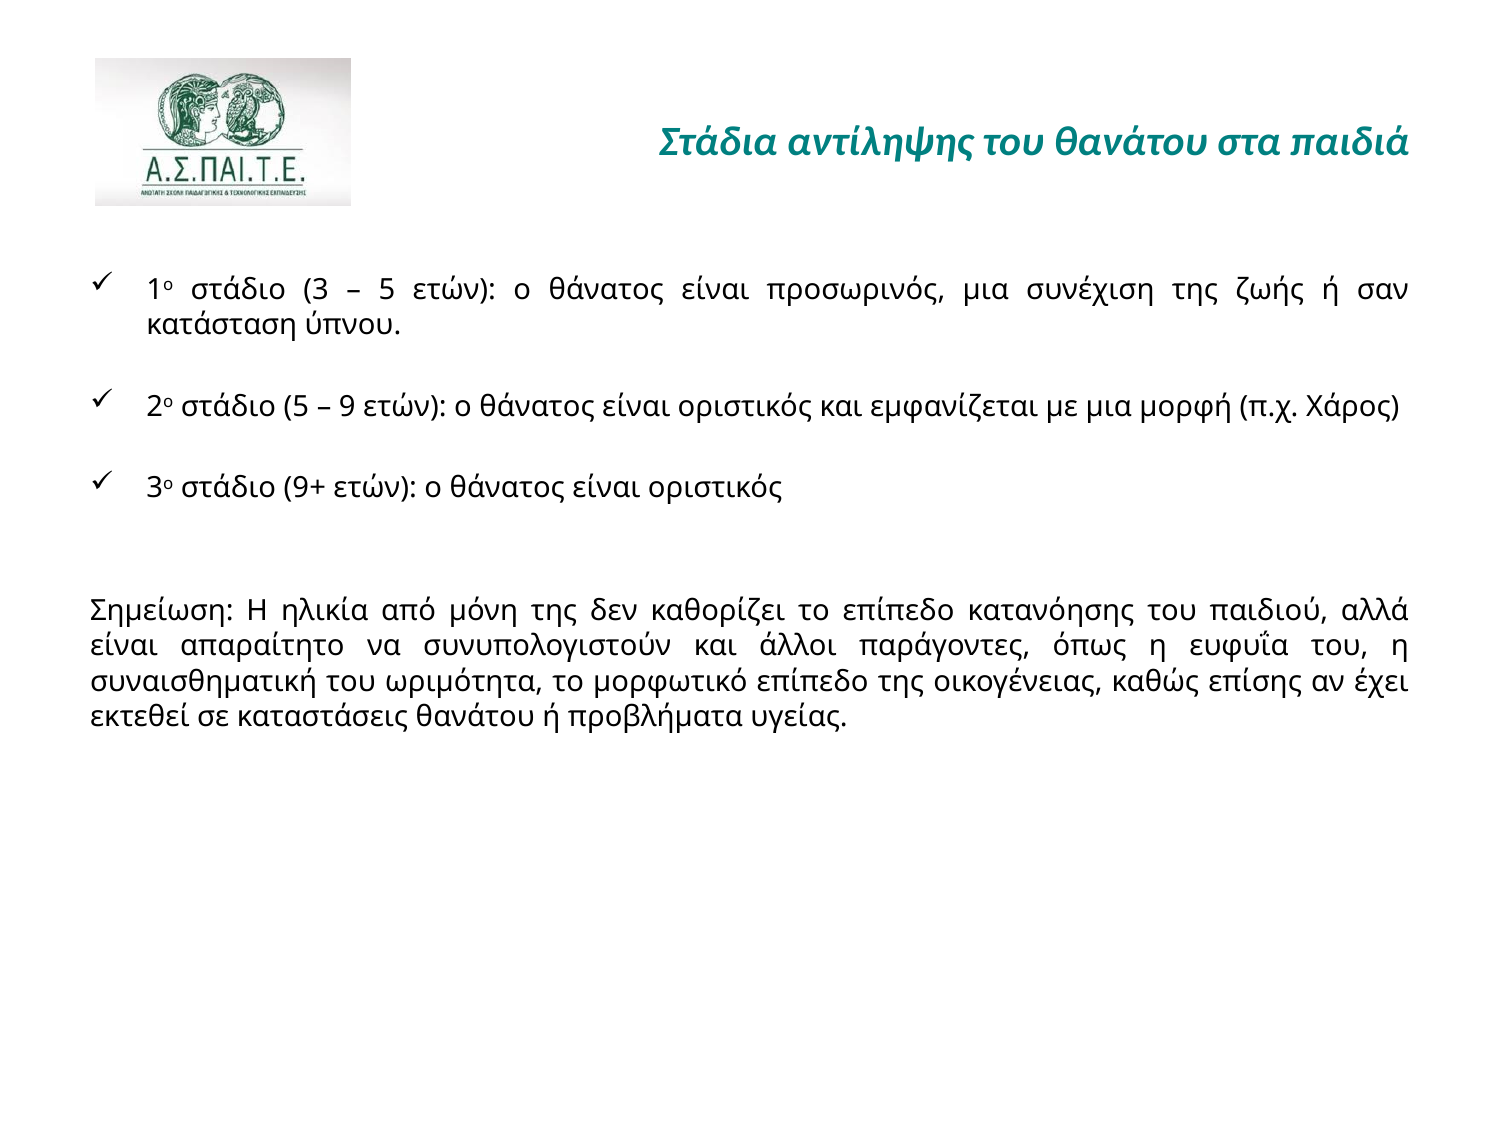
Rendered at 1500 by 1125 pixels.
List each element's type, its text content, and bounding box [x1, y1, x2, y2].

title Στάδια αντίληψης του θανάτου στα παιδιά [75, 45, 1425, 233]
list 1ο στάδιο (3 – 5 ετών): ο θάνατος είναι προσωρινός, μια συνέχιση της ζωής ή σαν κατάσταση ύπνου. 2ο στάδιο (5 – 9 ετών): ο θάνατος είναι οριστικός και εμφανίζεται με μια μορφή (π.χ. Χάρος) 3ο στάδιο (9+ ετών): ο θάνατος είναι οριστικός Σημείωση: Η ηλικία από μόνη της δεν καθορίζει το επίπεδο κατανόησης του παιδιού, αλλά είναι απαραίτητο να συνυπολογιστούν και άλλοι παράγοντες, όπως η ευφυΐα του, η συναισθηματική του ωριμότητα, το μορφωτικό επίπεδο της οικογένειας, καθώς επίσης αν έχει εκτεθεί σε καταστάσεις θανάτου ή προβλήματα υγείας. [75, 262, 1425, 1005]
picture [94, 58, 351, 207]
